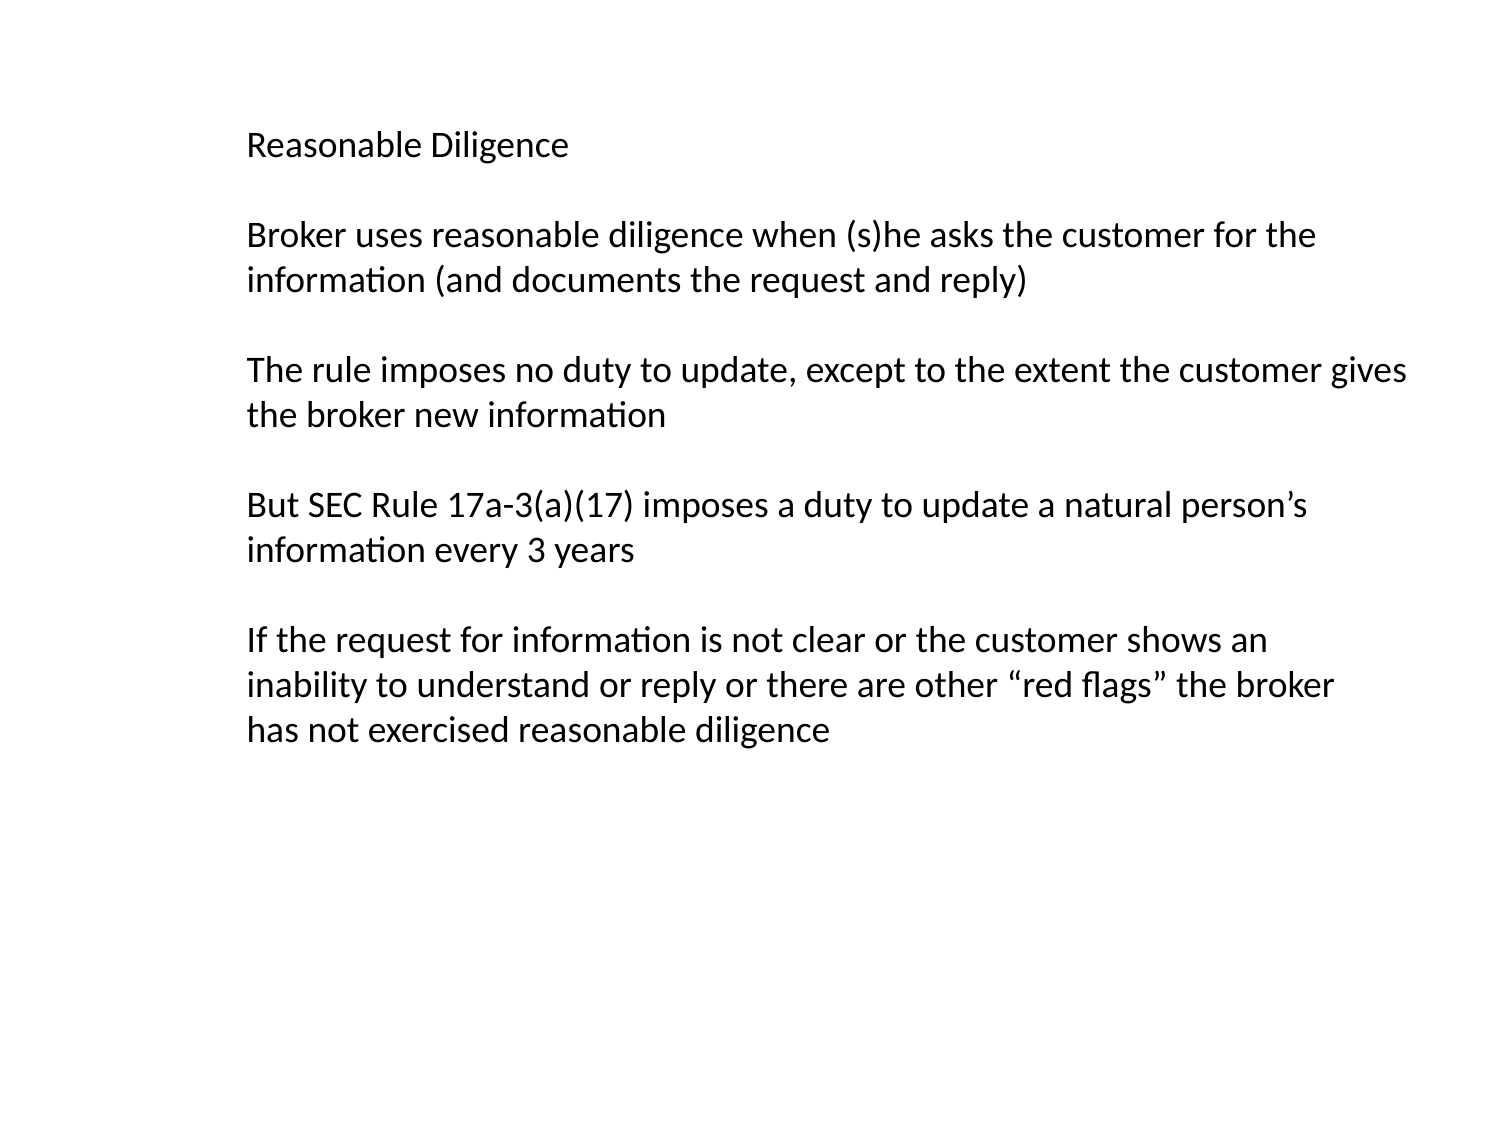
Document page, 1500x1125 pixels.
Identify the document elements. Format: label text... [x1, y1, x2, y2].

text_box Reasonable Diligence Broker uses reasonable diligence when (s)he asks the customer for the information (and documents the request and reply) The rule imposes no duty to update, except to the extent the customer gives the broker new information But SEC Rule 17a-3(a)(17) imposes a duty to update a natural person’s information every 3 years If the request for information is not clear or the customer shows an inability to understand or reply or there are other “red flags” the broker has not exercised reasonable diligence [231, 112, 1432, 758]
